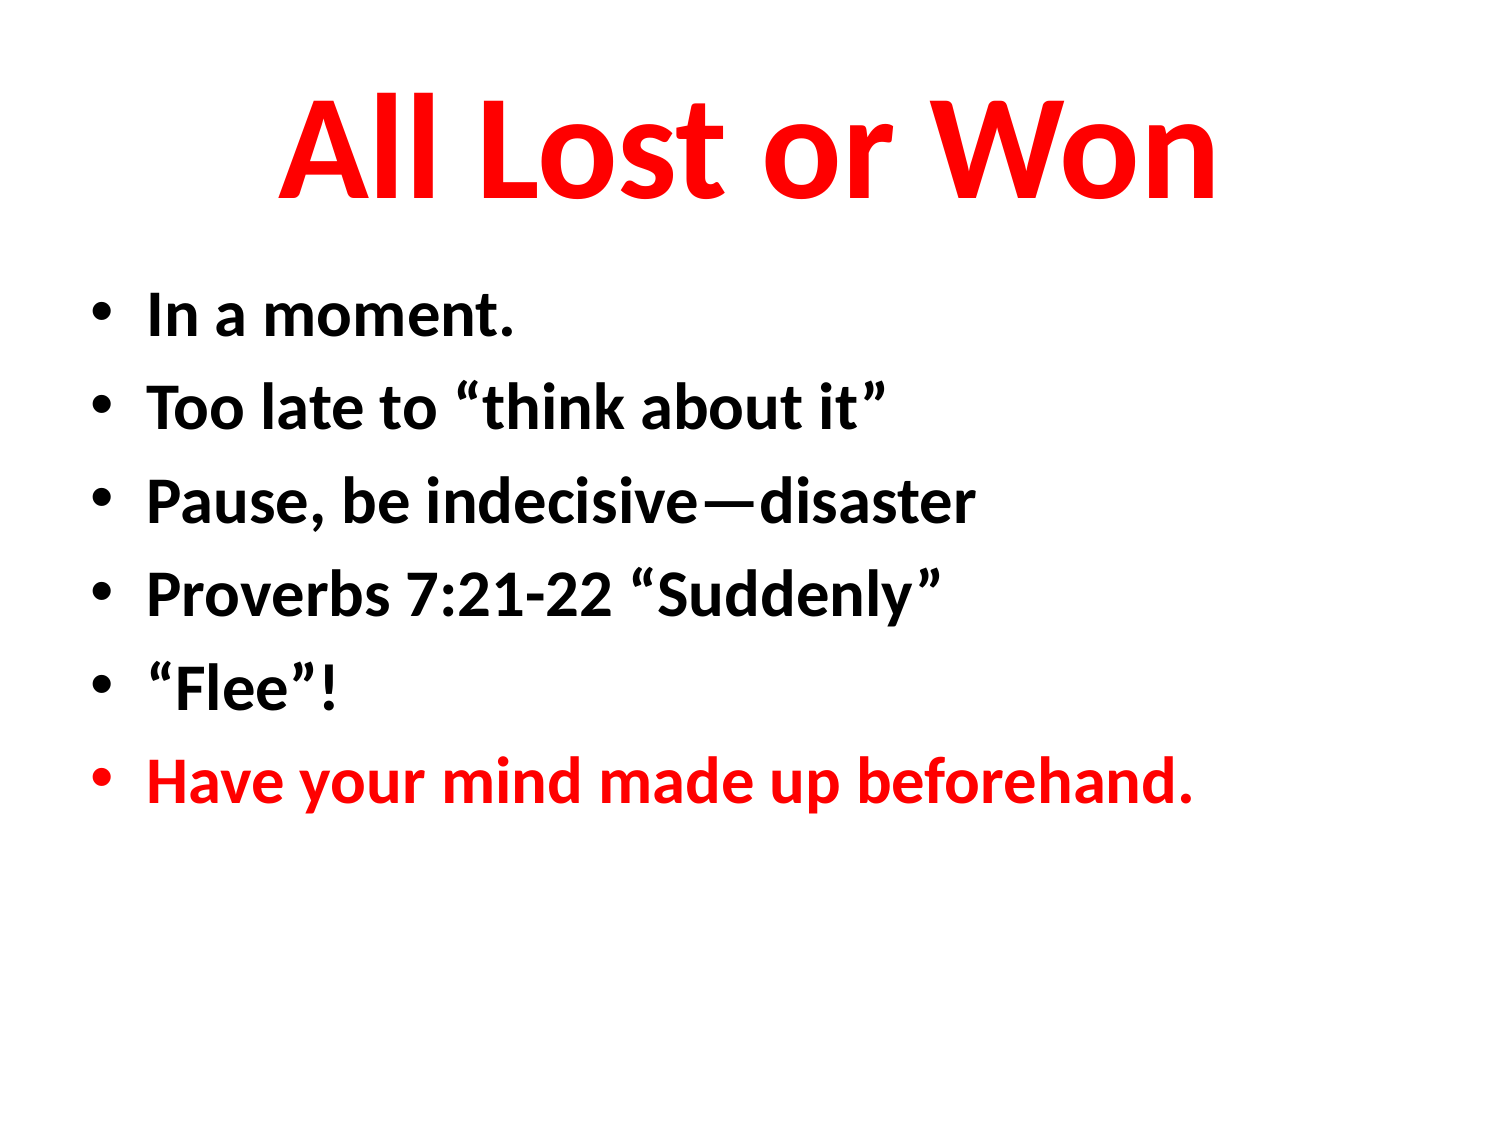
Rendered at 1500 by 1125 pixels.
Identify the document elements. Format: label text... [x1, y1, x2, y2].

title All Lost or Won [75, 45, 1425, 233]
list In a moment. Too late to “think about it” Pause, be indecisive—disaster Proverbs 7:21-22 “Suddenly” “Flee”! Have your mind made up beforehand. [75, 262, 1425, 1005]
